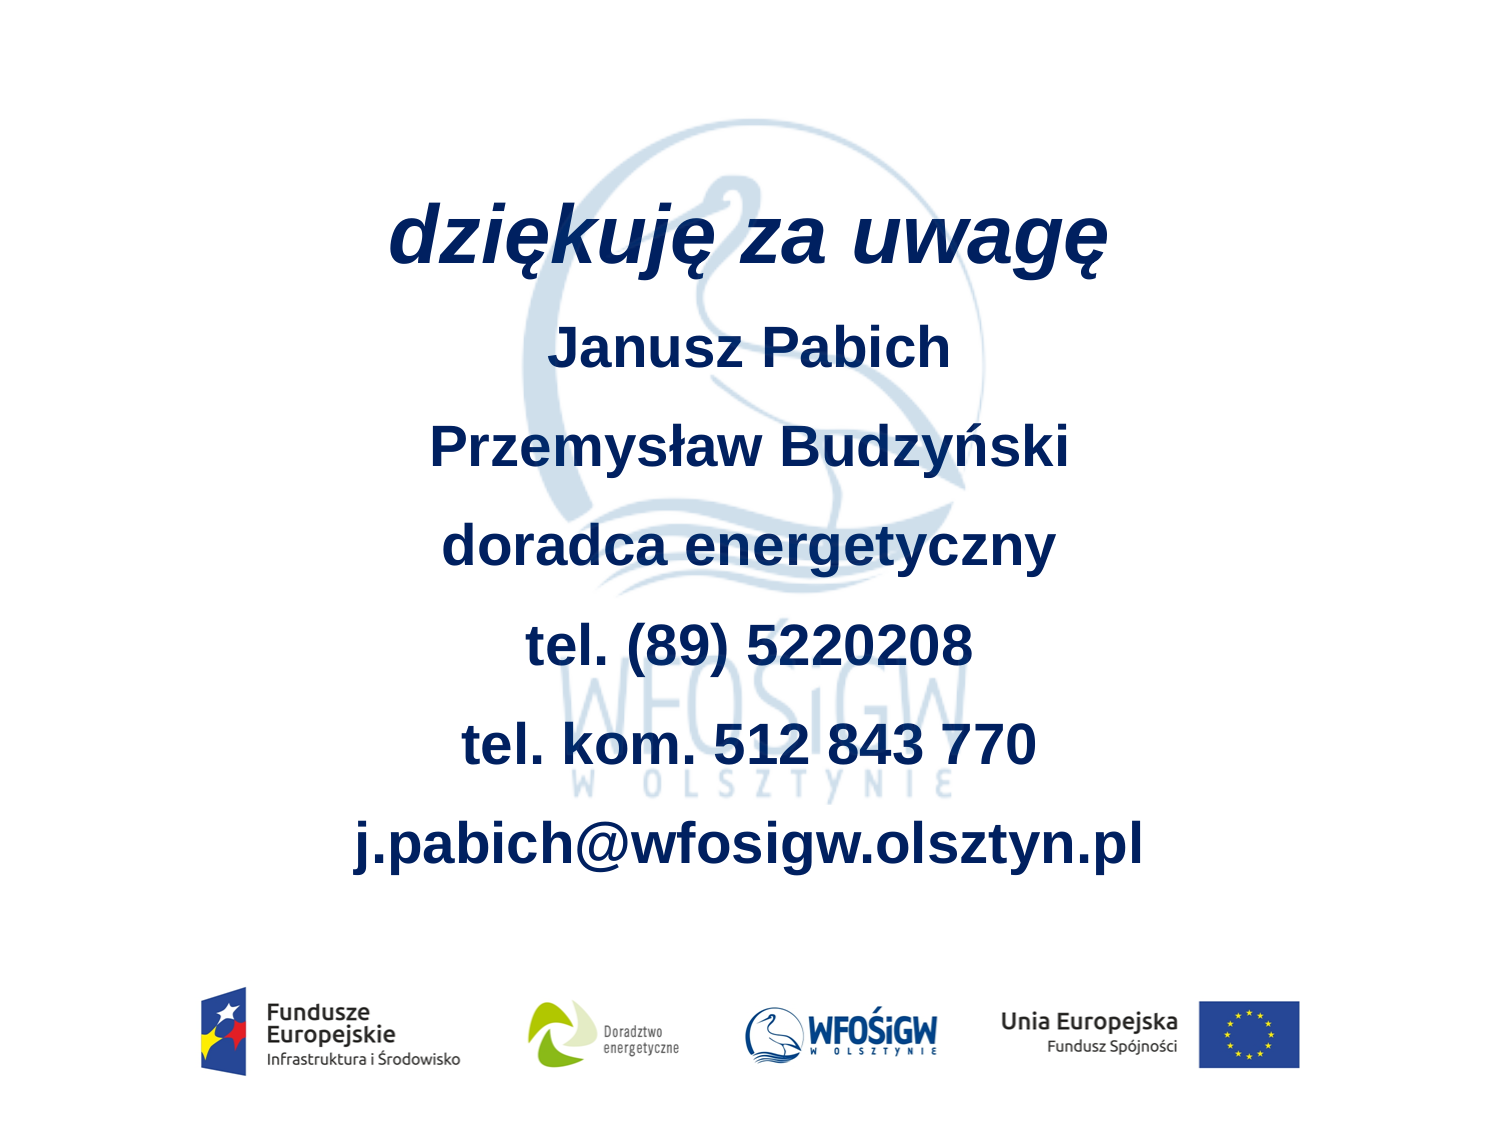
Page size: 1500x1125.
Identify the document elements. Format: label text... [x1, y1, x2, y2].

text_box dziękuję za uwagę Janusz Pabich Przemysław Budzyński doradca energetyczny tel. (89) 5220208 tel. kom. 512 843 770 j.pabich@wfosigw.olsztyn.pl [63, 172, 1436, 883]
picture [471, 67, 1029, 806]
picture [178, 963, 1322, 1100]
